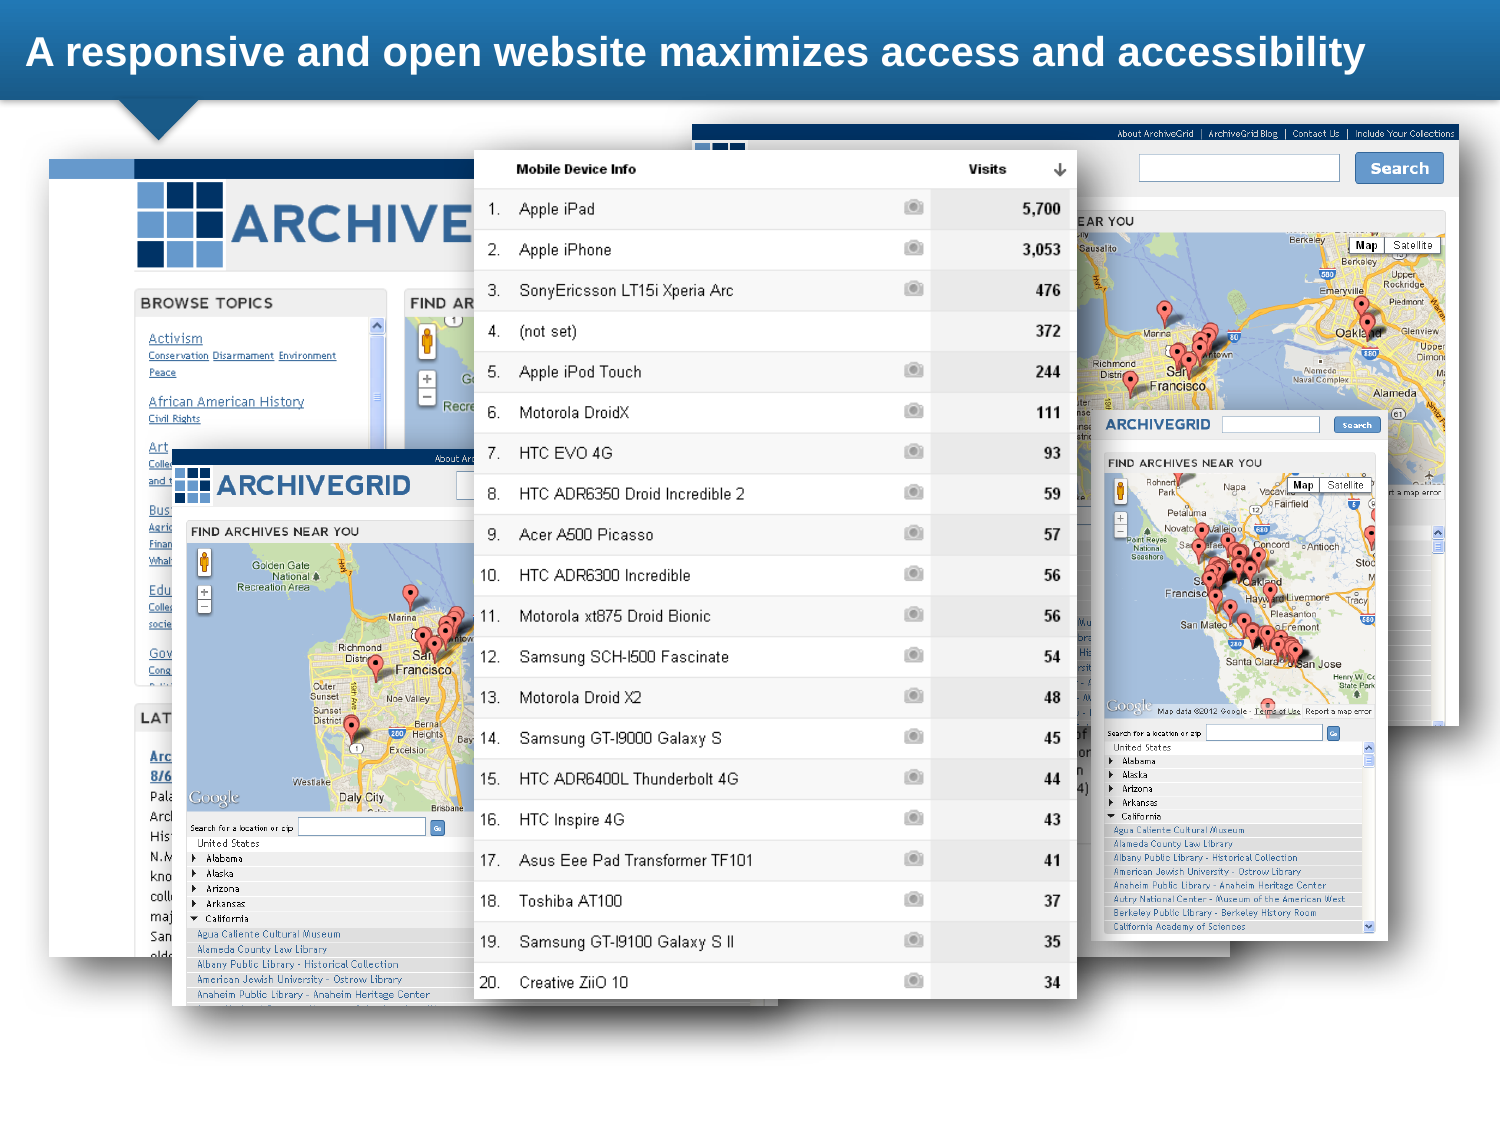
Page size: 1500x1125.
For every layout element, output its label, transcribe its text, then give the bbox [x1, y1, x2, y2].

title A responsive and open website maximizes access and accessibility [24, 0, 1425, 100]
picture [49, 123, 1460, 1006]
